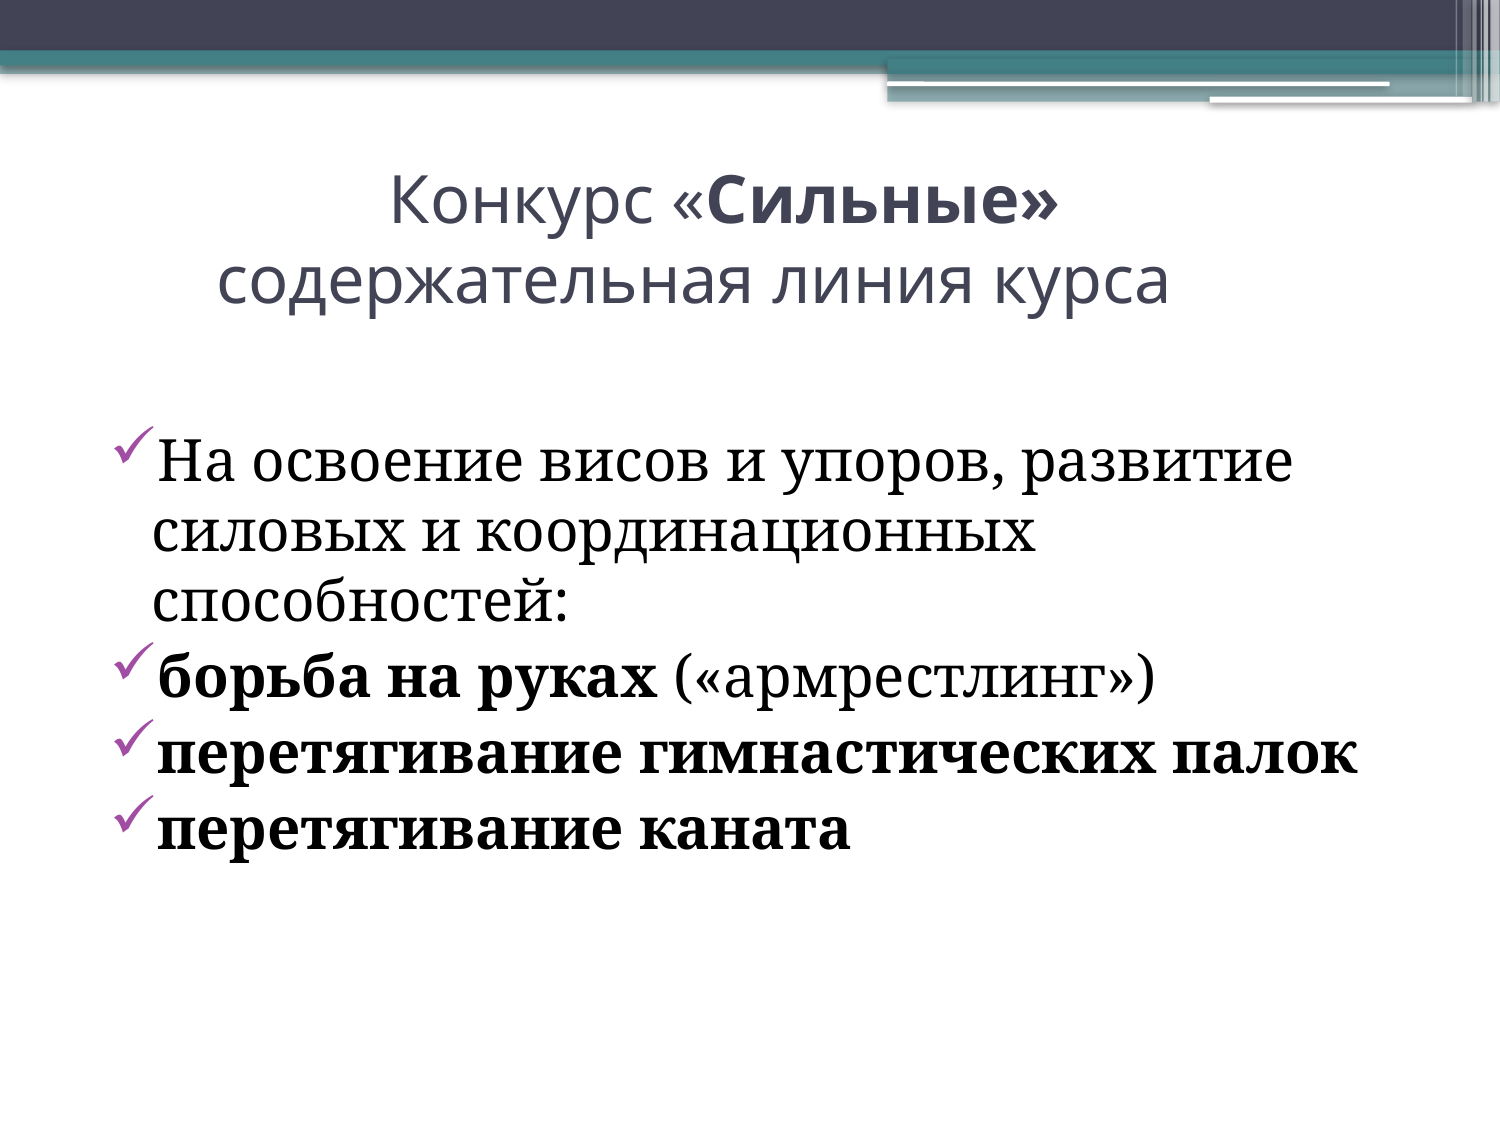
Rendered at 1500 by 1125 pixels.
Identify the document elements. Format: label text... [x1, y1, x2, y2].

title Конкурс «Сильные» содержательная линия курса [150, 149, 1500, 324]
list На освоение висов и упоров, развитие силовых и координационных способностей: борьба на руках («армрестлинг») перетягивание гимнастических палок перетягивание каната [76, 415, 1427, 1125]
